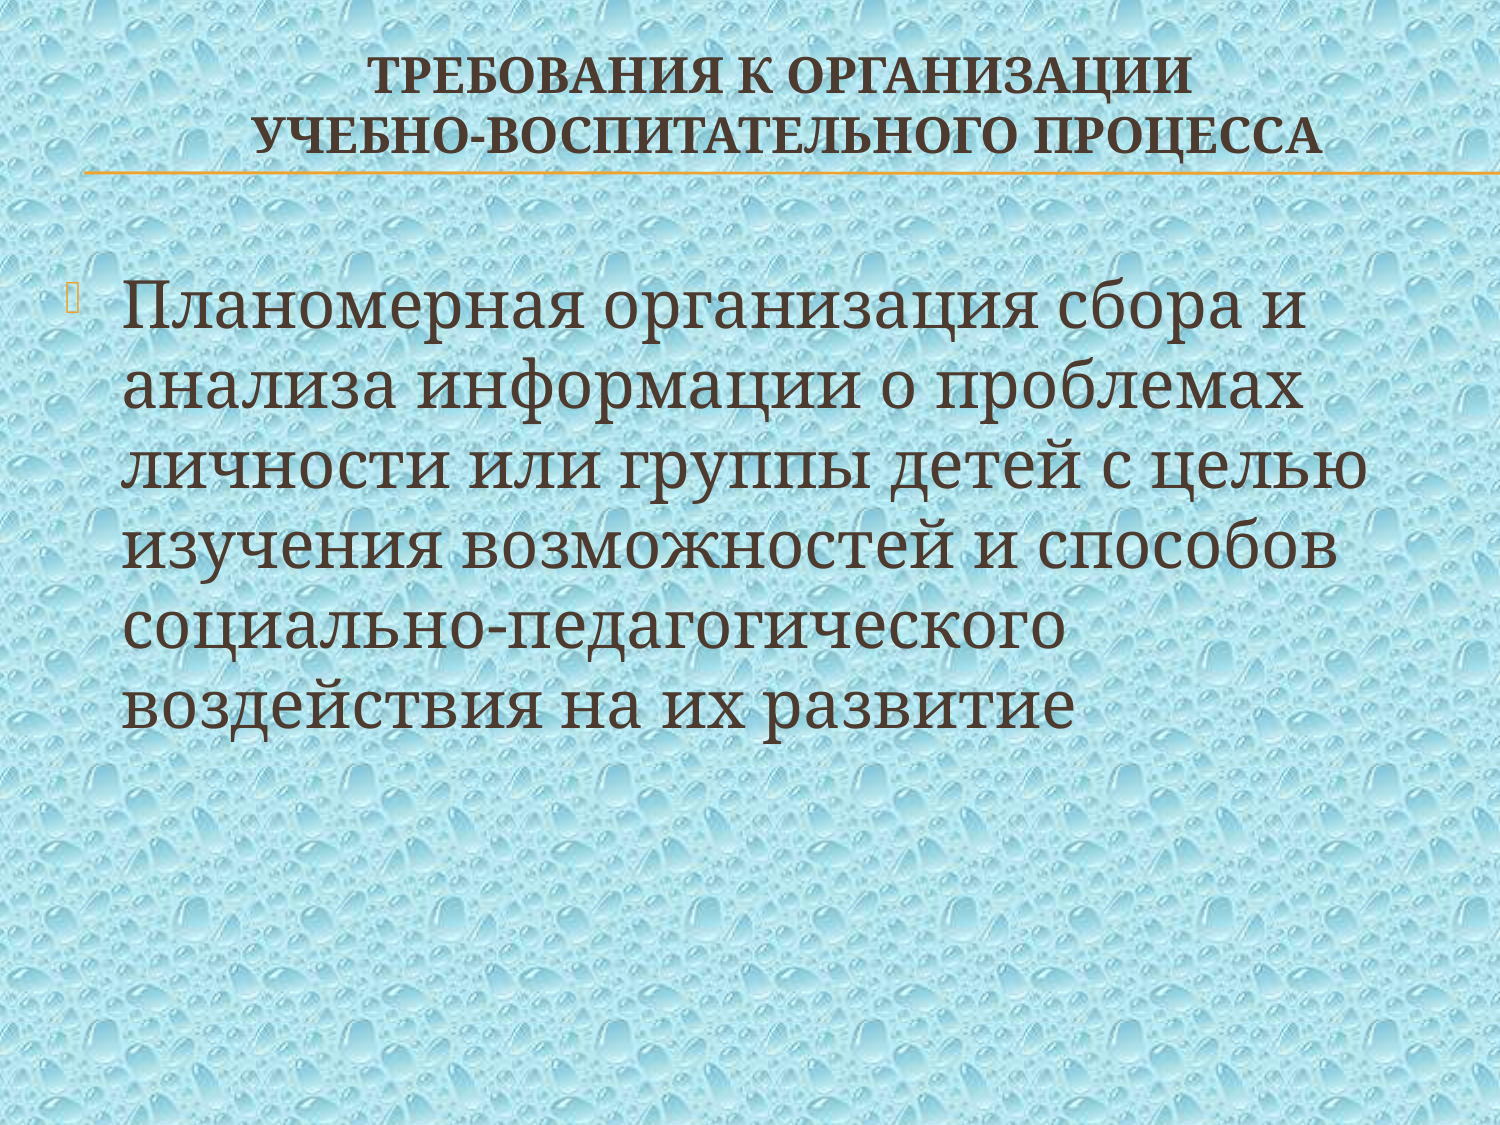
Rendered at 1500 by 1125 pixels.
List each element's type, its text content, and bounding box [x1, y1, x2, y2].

title требования к организации учебно-воспитательного процесса [75, 35, 1500, 173]
list Планомерная организация сбора и анализа информации о проблемах личности или группы детей с целью изучения возможностей и способов социально-педагогического воздействия на их развитие [50, 254, 1475, 998]
picture [0, 0, 1500, 1125]
